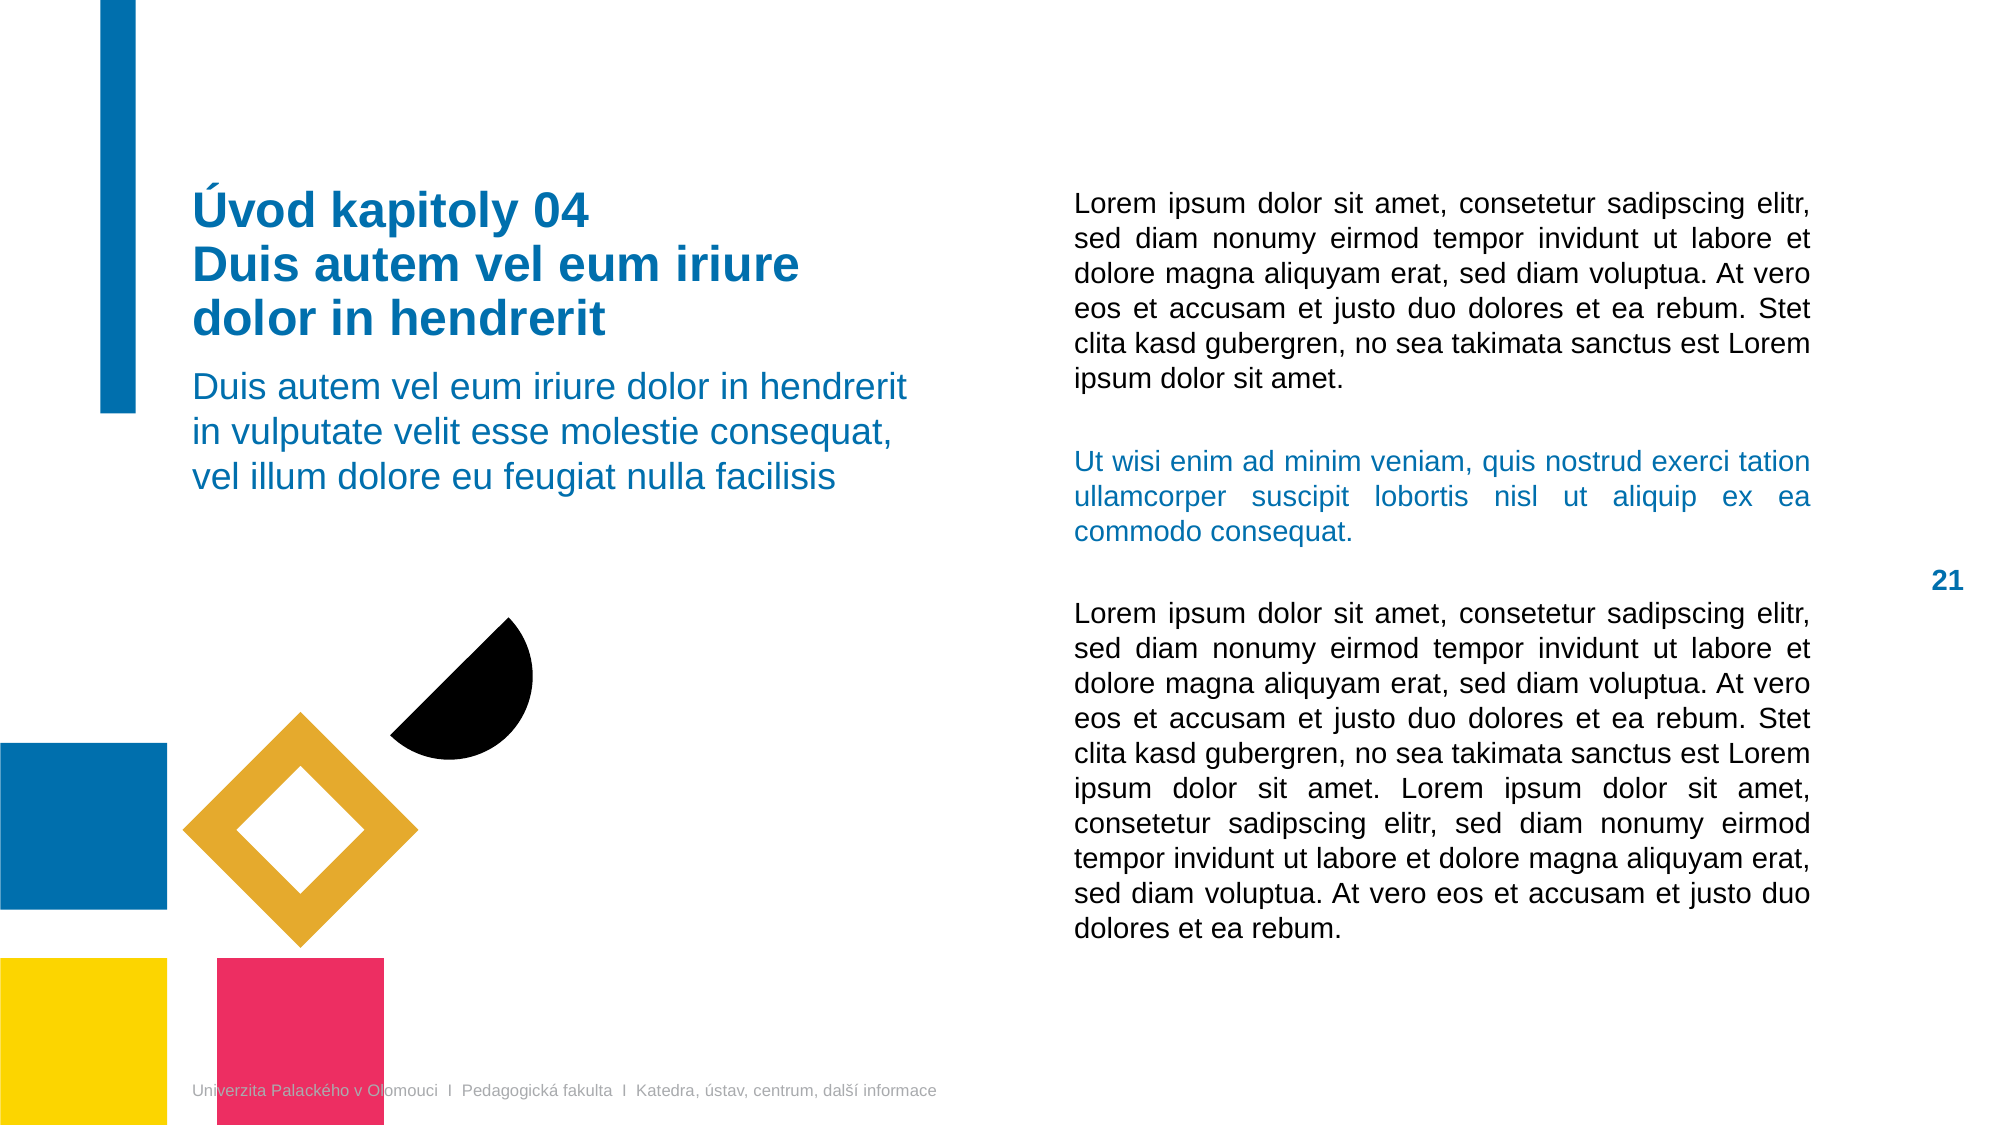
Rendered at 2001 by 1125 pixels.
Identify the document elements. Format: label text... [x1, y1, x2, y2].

text_box [99, 0, 137, 414]
list Duis autem vel eum iriure dolor in hendrerit in vulputate velit esse molestie consequat, vel illum dolore eu feugiat nulla facilisis [177, 354, 945, 1008]
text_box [0, 592, 533, 1125]
title Úvod kapitoly 04 Duis autem vel eum iriure dolor in hendrerit [177, 177, 945, 354]
slide_number 20 [1913, 553, 1980, 604]
list Lorem ipsum dolor sit amet, consetetur sadipscing elitr, sed diam nonumy eirmod tempor invidunt ut labore et dolore magna aliquyam erat, sed diam voluptua. At vero eos et accusam et justo duo dolores et ea rebum. Stet clita kasd gubergren, no sea takimata sanctus est Lorem ipsum dolor sit amet. Ut wisi enim ad minim veniam, quis nostrud exerci tation ullamcorper suscipit lobortis nisl ut aliquip ex ea commodo consequat. Lorem ipsum dolor sit amet, consetetur sadipscing elitr, sed diam nonumy eirmod tempor invidunt ut labore et dolore magna aliquyam erat, sed diam voluptua. At vero eos et accusam et justo duo dolores et ea rebum. Stet clita kasd gubergren, no sea takimata sanctus est Lorem ipsum dolor sit amet. Lorem ipsum dolor sit amet, consetetur sadipscing elitr, sed diam nonumy eirmod tempor invidunt ut labore et dolore magna aliquyam erat, sed diam voluptua. At vero eos et accusam et justo duo dolores et ea rebum. [1059, 177, 1827, 960]
footer Univerzita Palackého v Olomouci I Pedagogická fakulta I Katedra, ústav, centrum, další informace [533, 1071, 1000, 1108]
